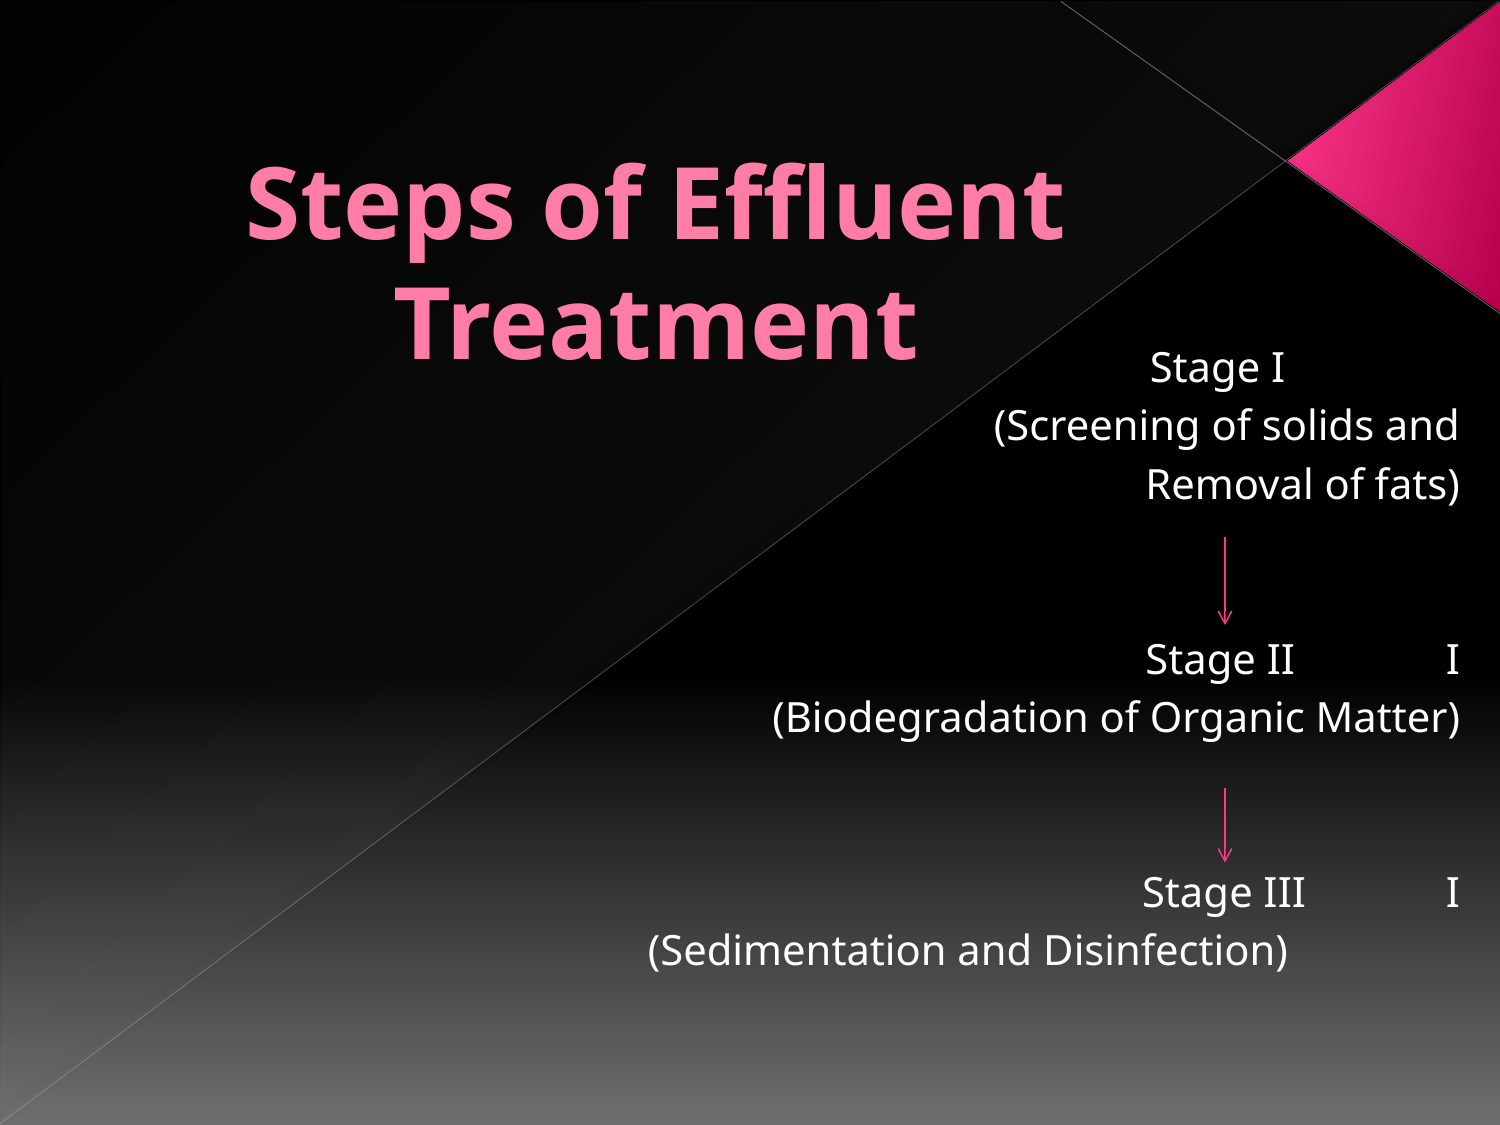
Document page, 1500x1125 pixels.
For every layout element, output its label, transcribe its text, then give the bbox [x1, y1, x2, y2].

title Steps of Effluent Treatment [62, 44, 1250, 475]
list Stage I (Screening of solids and Removal of fats) Stage II I (Biodegradation of Organic Matter) Stage III I (Sedimentation and Disinfection) [575, 275, 1475, 1050]
